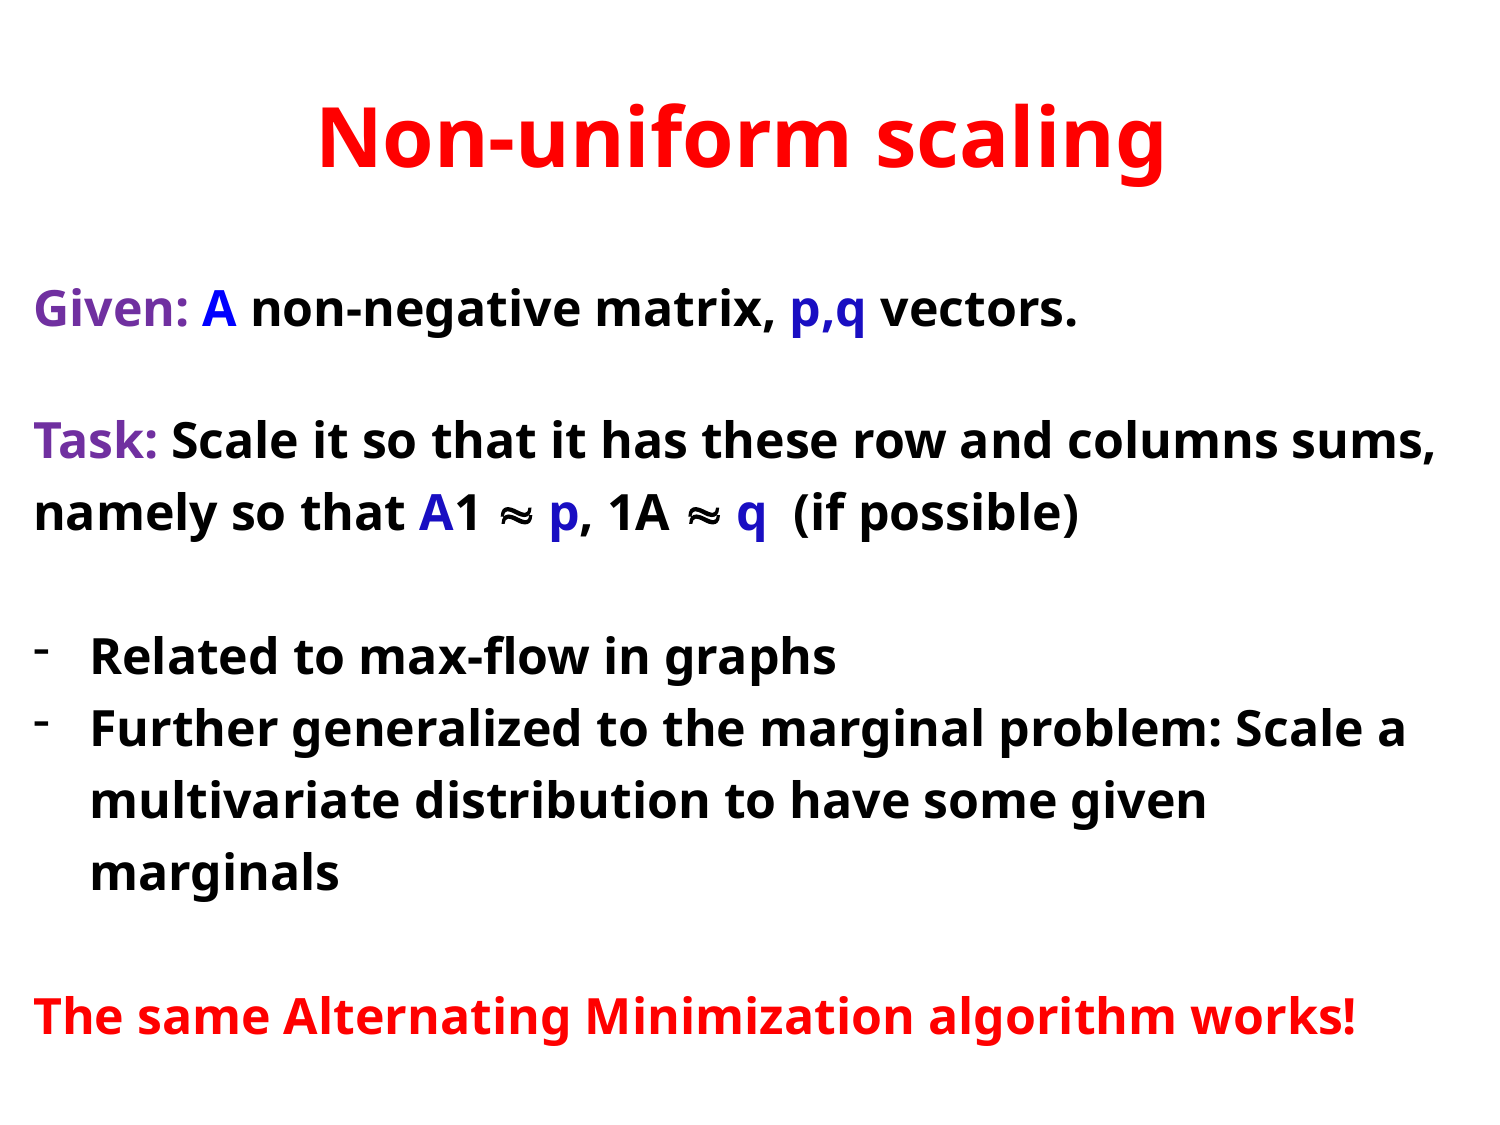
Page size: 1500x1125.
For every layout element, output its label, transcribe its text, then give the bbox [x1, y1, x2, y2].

title Non-uniform scaling [39, 0, 1425, 257]
text_box Given: A non-negative matrix, p,q vectors. Task: Scale it so that it has these row and columns sums, namely so that A1  p, 1A  q (if possible) Related to max-flow in graphs Further generalized to the marginal problem: Scale a multivariate distribution to have some given marginals The same Alternating Minimization algorithm works! [18, 257, 1482, 1053]
